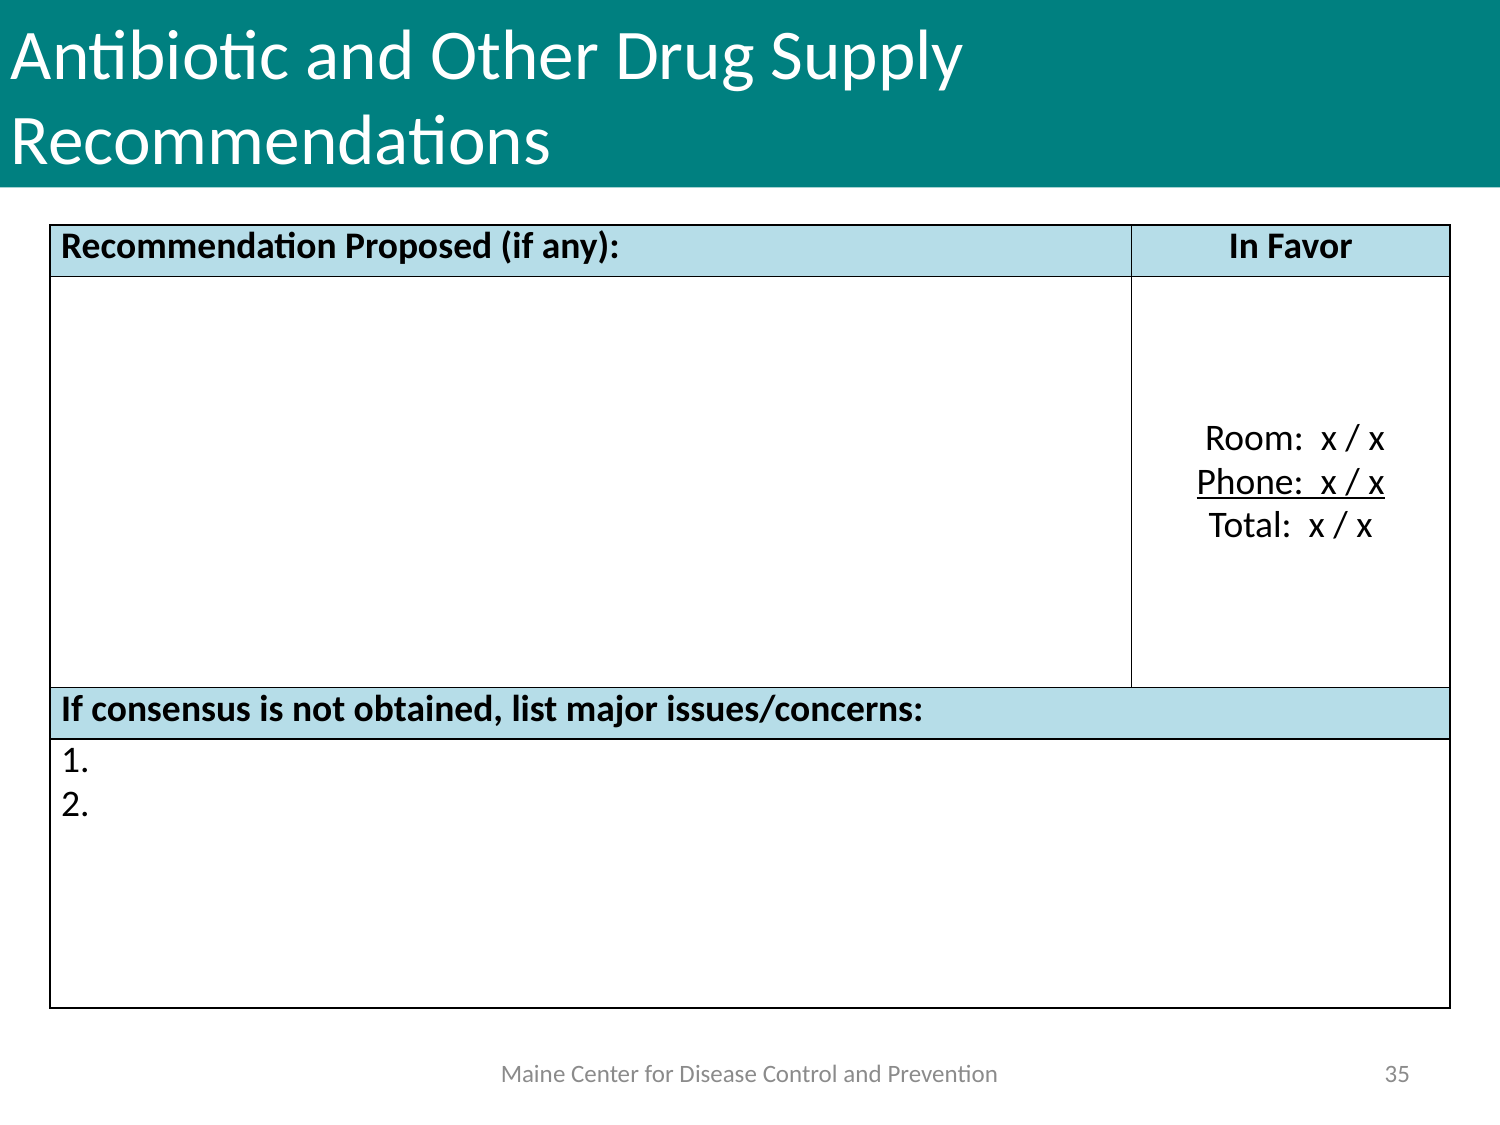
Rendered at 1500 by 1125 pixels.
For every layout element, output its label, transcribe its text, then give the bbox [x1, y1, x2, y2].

table_header Recommendation Proposed (if any): [51, 226, 1131, 276]
footer Maine Center for Disease Control and Prevention [450, 1042, 1050, 1103]
table_cell Room: x / x Phone: x / x Total: x / x [1132, 277, 1449, 687]
table_cell If consensus is not obtained, list major issues/concerns: [51, 688, 1449, 738]
table_cell [51, 277, 1131, 687]
slide_number 35 [1074, 1042, 1425, 1103]
table_cell 1. 2. [51, 740, 1449, 1007]
title Antibiotic and Other Drug Supply Recommendations [0, 0, 1500, 188]
table_header In Favor [1132, 226, 1449, 276]
